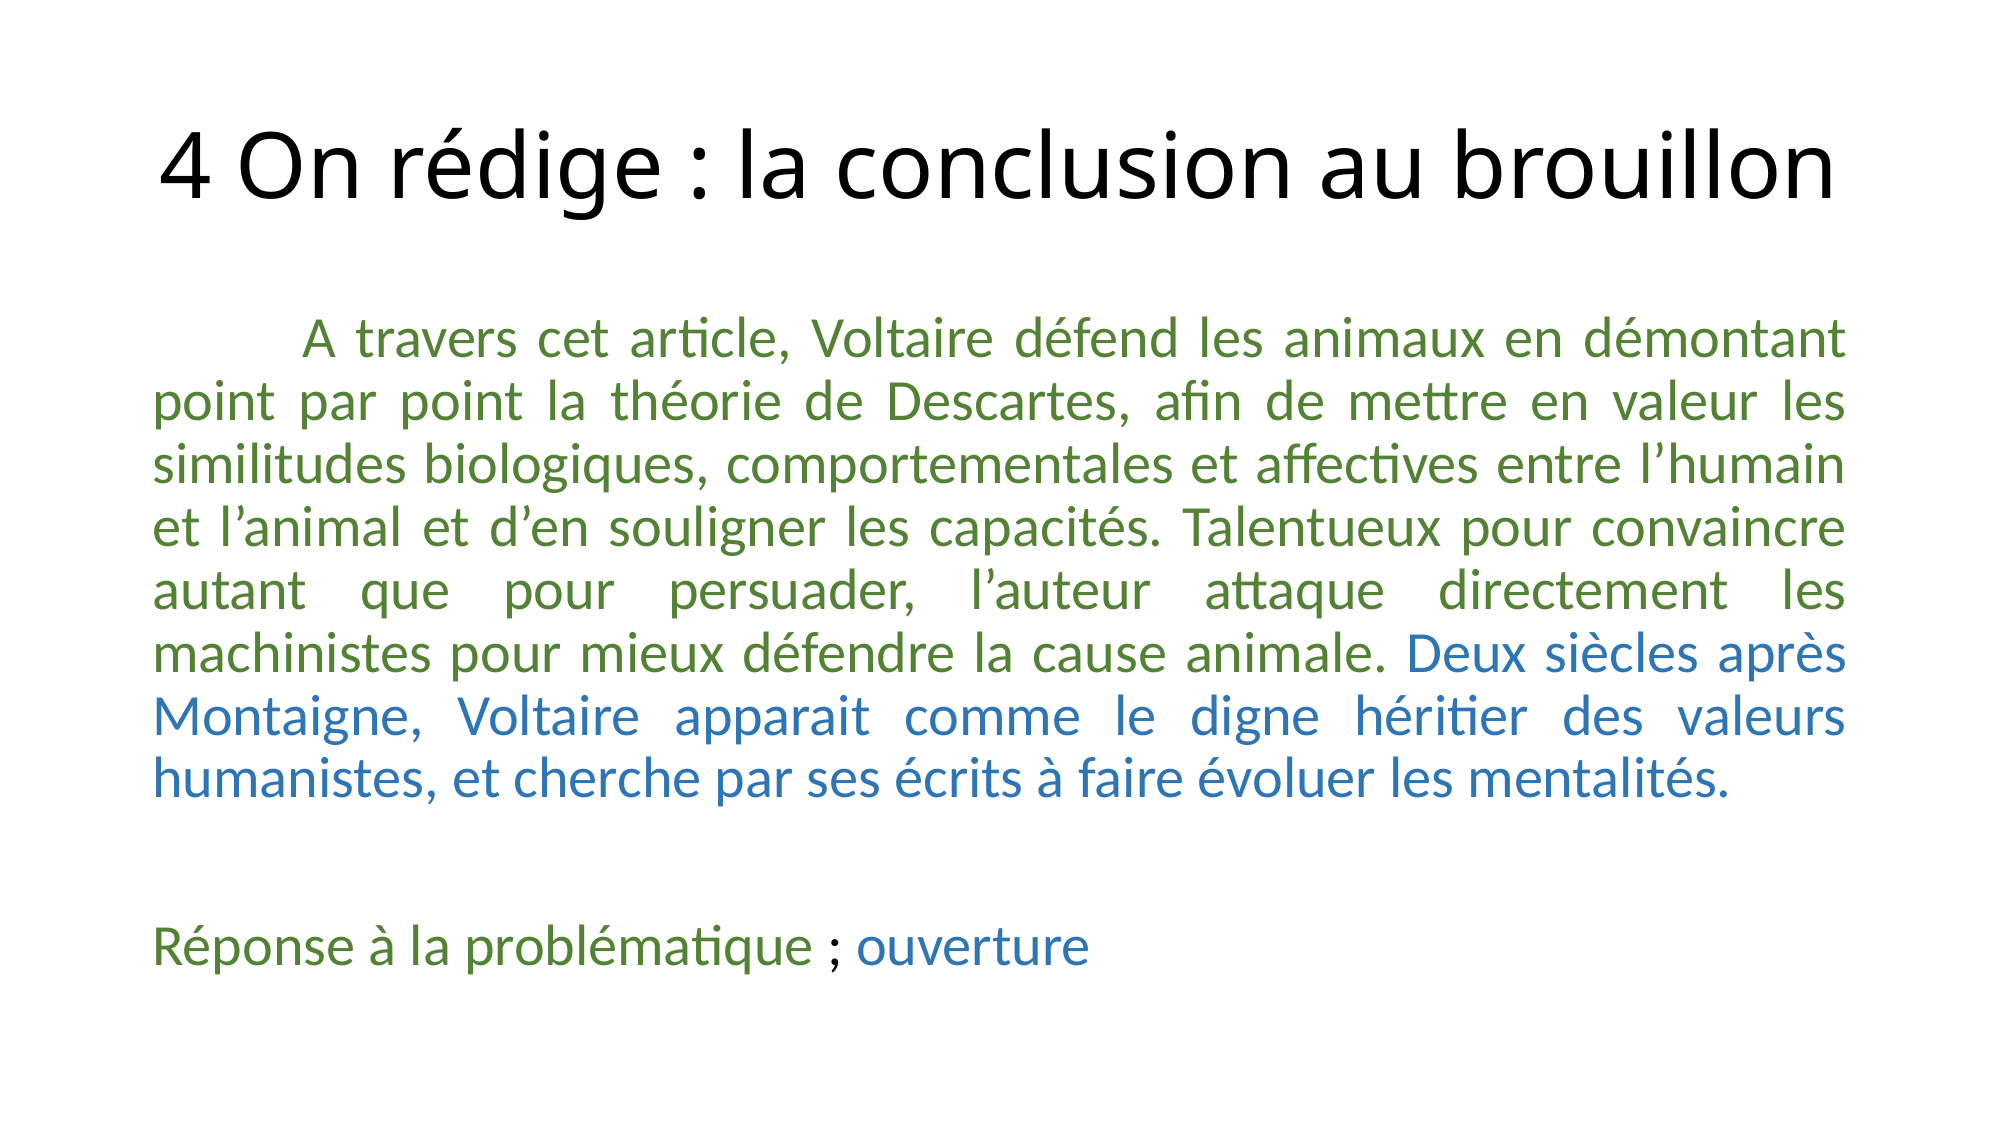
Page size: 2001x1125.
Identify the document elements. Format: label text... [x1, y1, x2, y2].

list A travers cet article, Voltaire défend les animaux en démontant point par point la théorie de Descartes, afin de mettre en valeur les similitudes biologiques, comportementales et affectives entre l’humain et l’animal et d’en souligner les capacités. Talentueux pour convaincre autant que pour persuader, l’auteur attaque directement les machinistes pour mieux défendre la cause animale. Deux siècles après Montaigne, Voltaire apparait comme le digne héritier des valeurs humanistes, et cherche par ses écrits à faire évoluer les mentalités. Réponse à la problématique ; ouverture [137, 299, 1863, 1014]
title 4 On rédige : la conclusion au brouillon [137, 59, 1863, 278]
